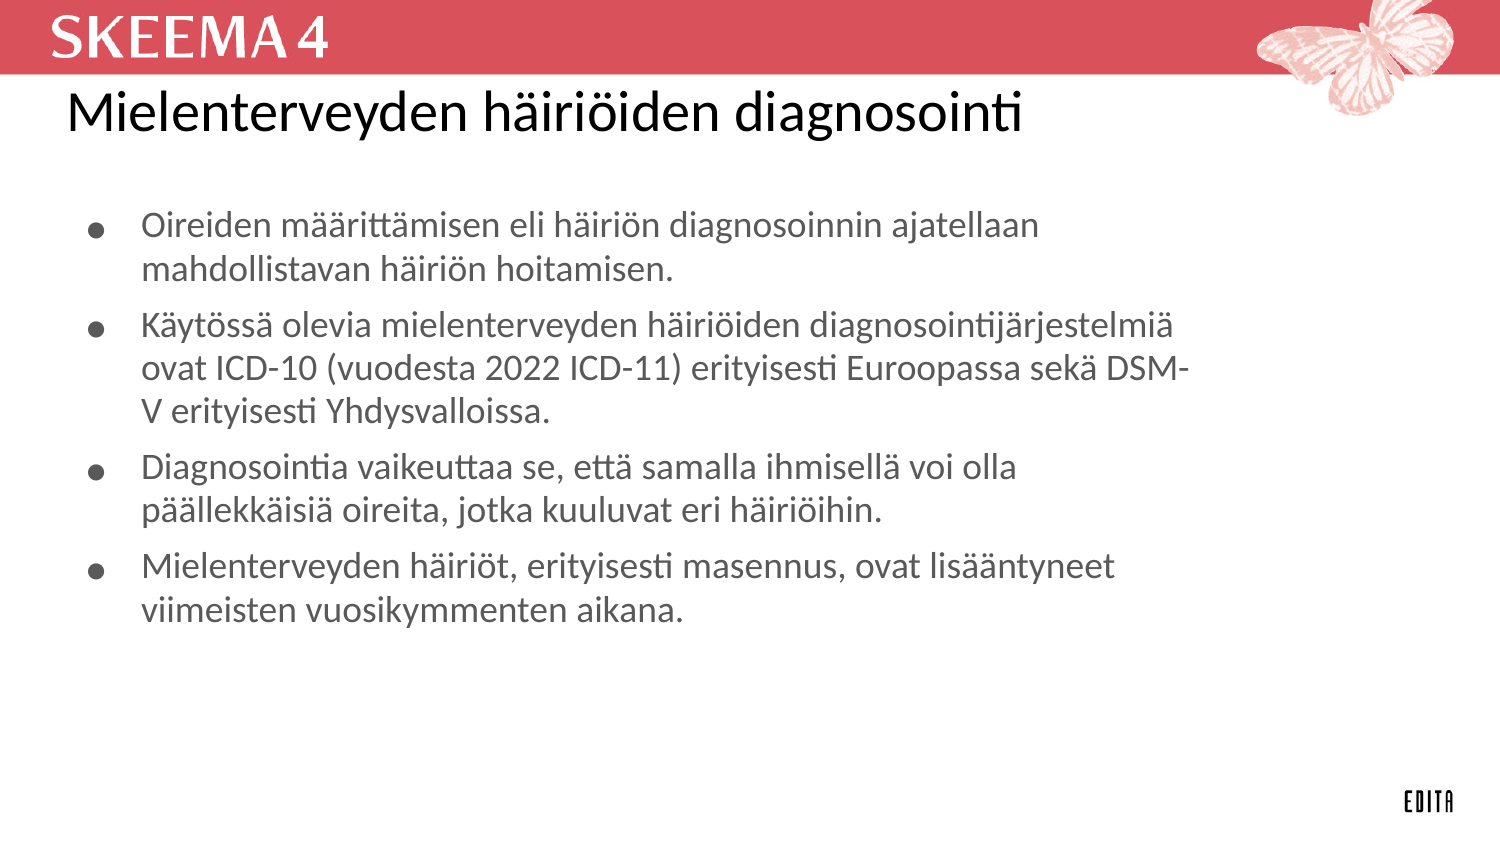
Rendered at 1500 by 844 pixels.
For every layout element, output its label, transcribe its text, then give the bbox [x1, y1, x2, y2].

picture [0, 0, 1500, 844]
title Mielenterveyden häiriöiden diagnosointi [51, 72, 1449, 167]
list Oireiden määrittämisen eli häiriön diagnosoinnin ajatellaan mahdollistavan häiriön hoitamisen. Käytössä olevia mielenterveyden häiriöiden diagnosointijärjestelmiä ovat ICD-10 (vuodesta 2022 ICD-11) erityisesti Euroopassa sekä DSM-V erityisesti Yhdysvalloissa. Diagnosointia vaikeuttaa se, että samalla ihmisellä voi olla päällekkäisiä oireita, jotka kuuluvat eri häiriöihin. Mielenterveyden häiriöt, erityisesti masennus, ovat lisääntyneet viimeisten vuosikymmenten aikana. [51, 189, 1210, 750]
